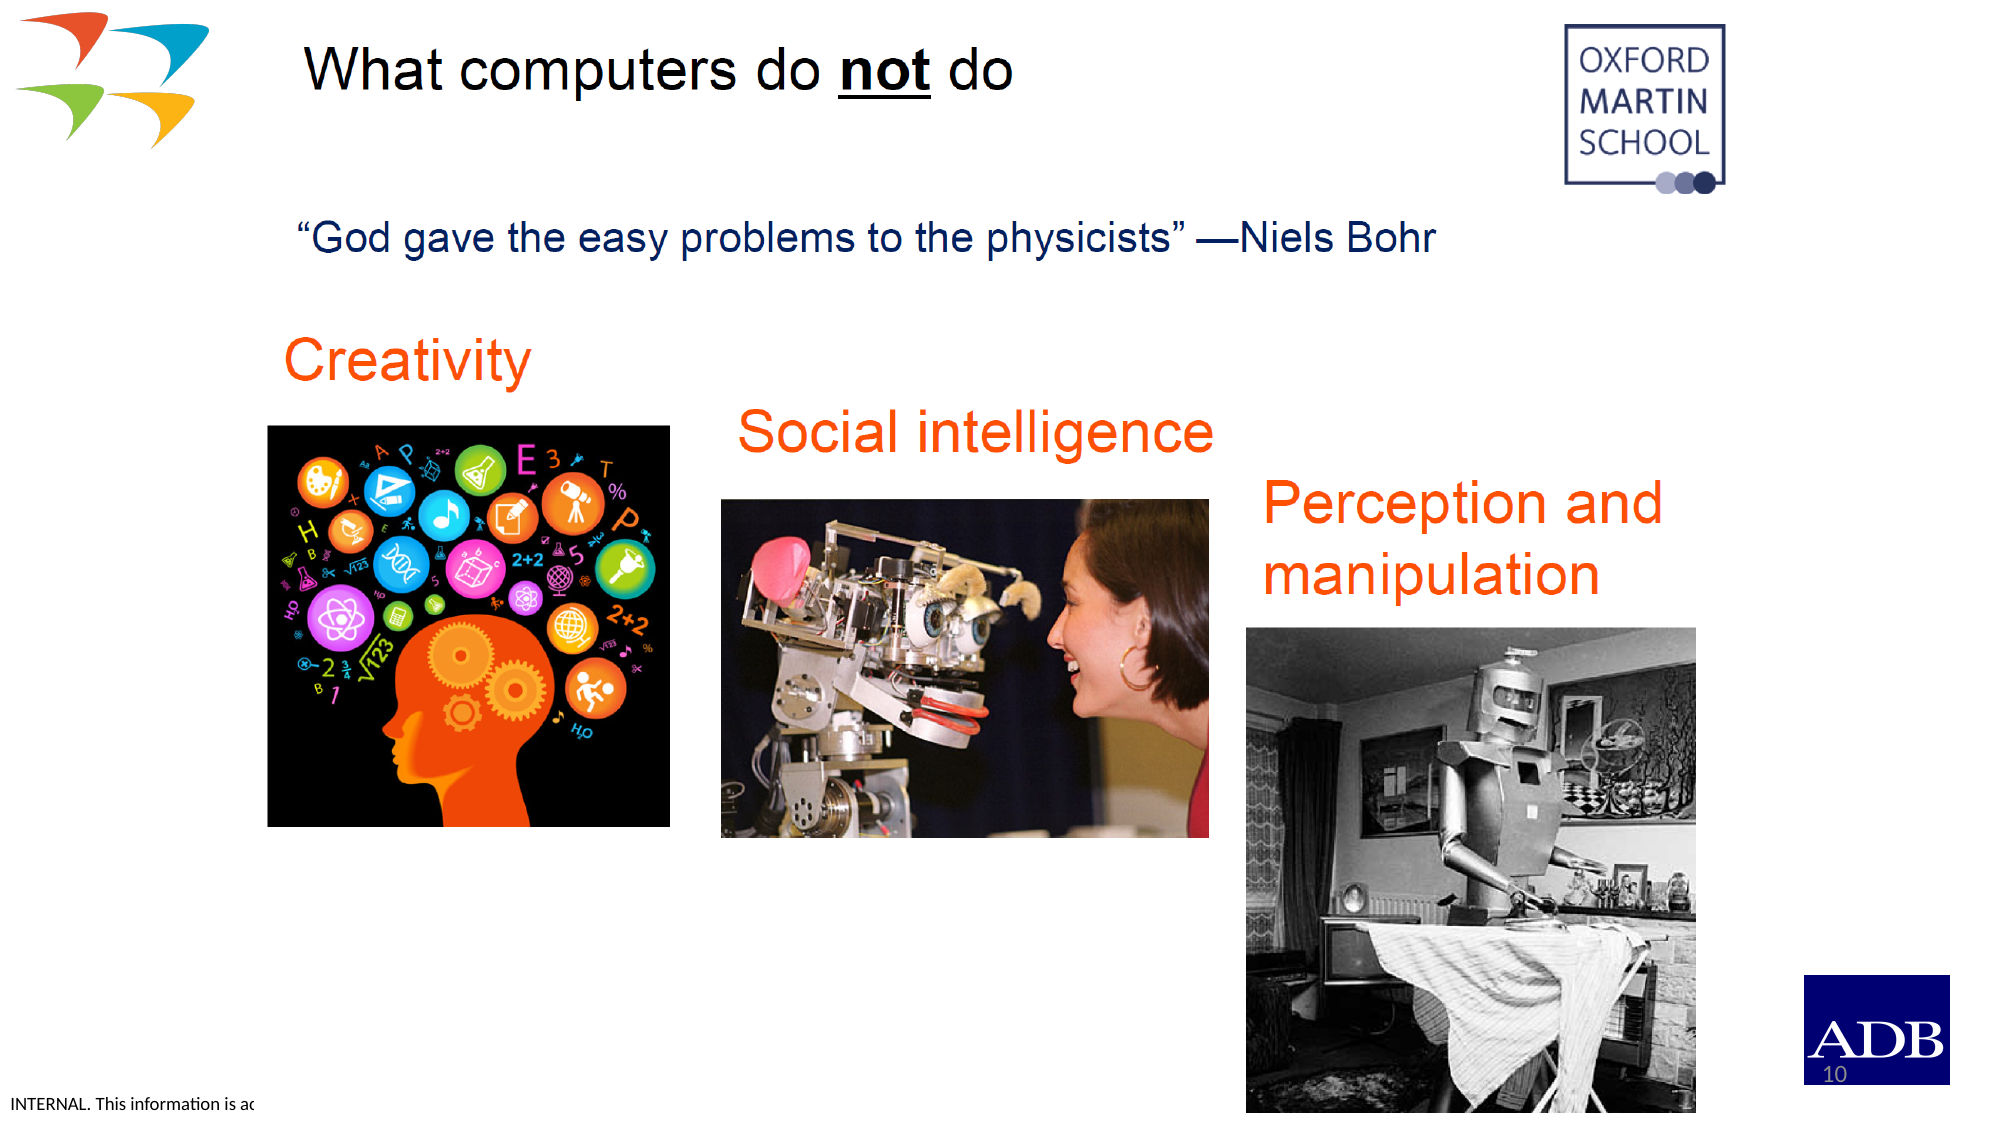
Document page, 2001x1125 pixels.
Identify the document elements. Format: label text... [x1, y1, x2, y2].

picture [15, 12, 209, 150]
slide_number 10 [1746, 1042, 1863, 1103]
picture [254, 0, 1746, 1125]
picture [1804, 975, 1950, 1085]
